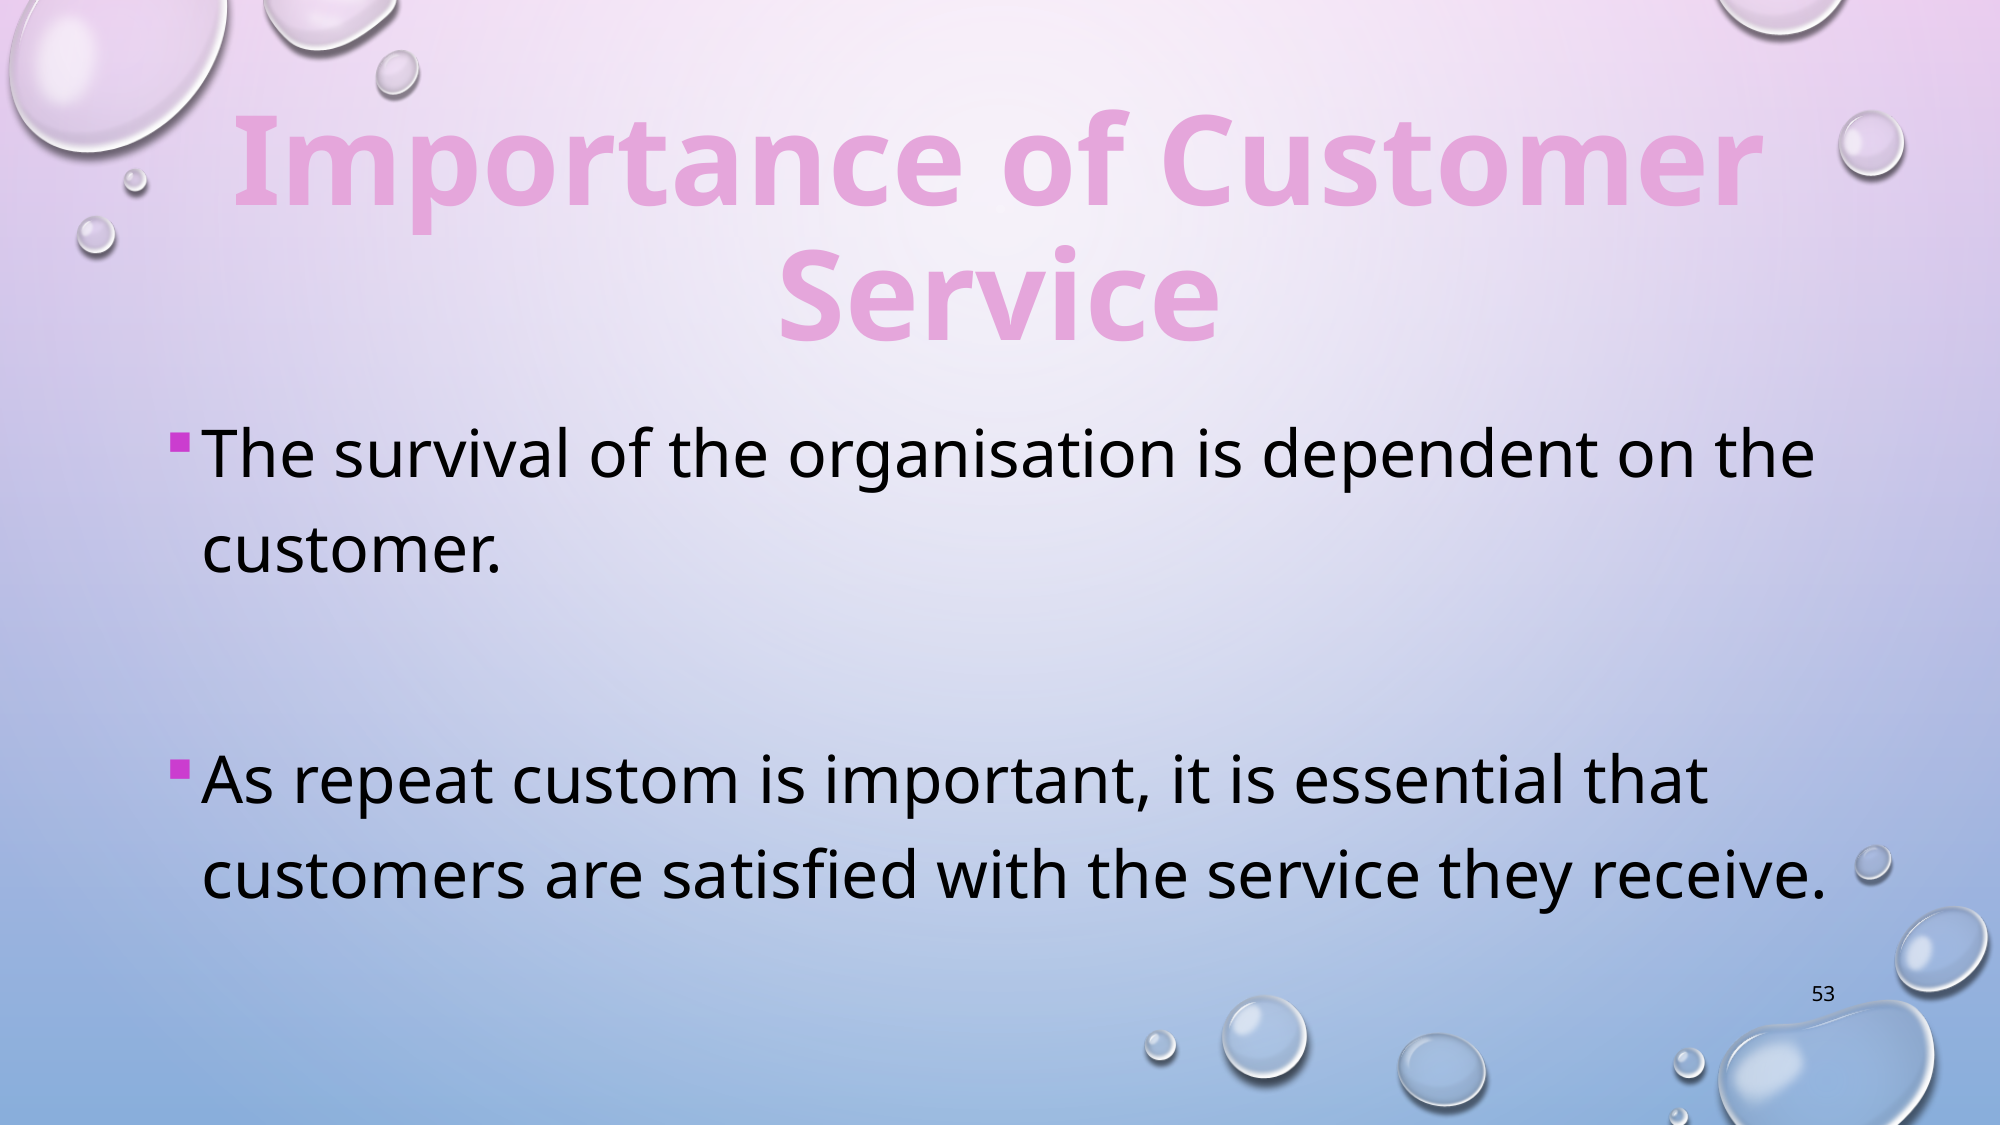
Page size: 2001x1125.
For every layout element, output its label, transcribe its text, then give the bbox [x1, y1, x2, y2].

slide_number 53 [1724, 965, 1851, 1025]
picture [0, 0, 2000, 1125]
title Importance of Customer Service [149, 101, 1851, 364]
list The survival of the organisation is dependent on the customer. As repeat custom is important, it is essential that customers are satisfied with the service they receive. [149, 388, 1850, 950]
